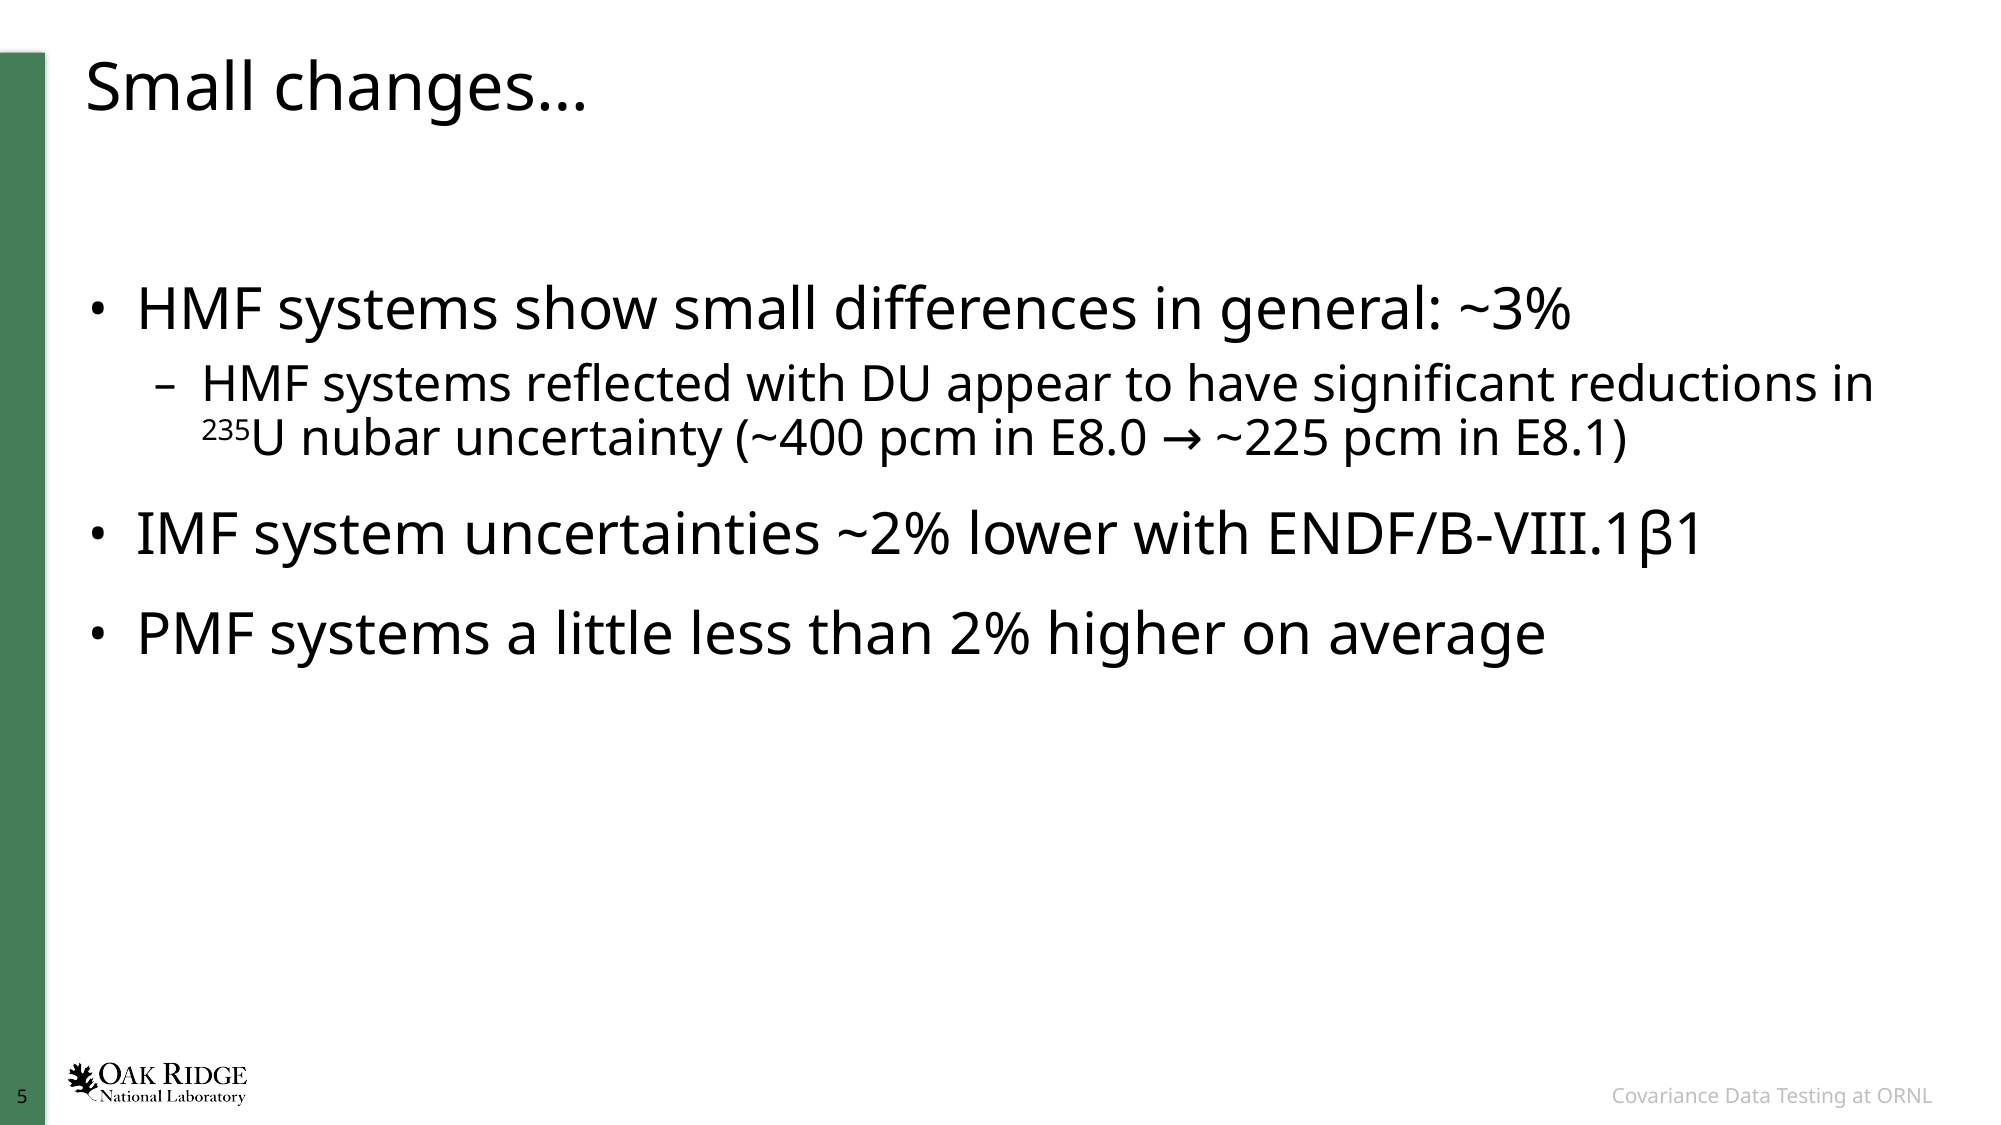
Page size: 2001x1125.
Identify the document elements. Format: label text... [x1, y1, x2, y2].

list HMF systems show small differences in general: ~3% HMF systems reflected with DU appear to have significant reductions in 235U nubar uncertainty (~400 pcm in E8.0 → ~225 pcm in E8.1) IMF system uncertainties ~2% lower with ENDF/B-VIII.1β1 PMF systems a little less than 2% higher on average [73, 271, 1949, 936]
picture [67, 1062, 247, 1106]
title Small changes… [70, 44, 1946, 134]
